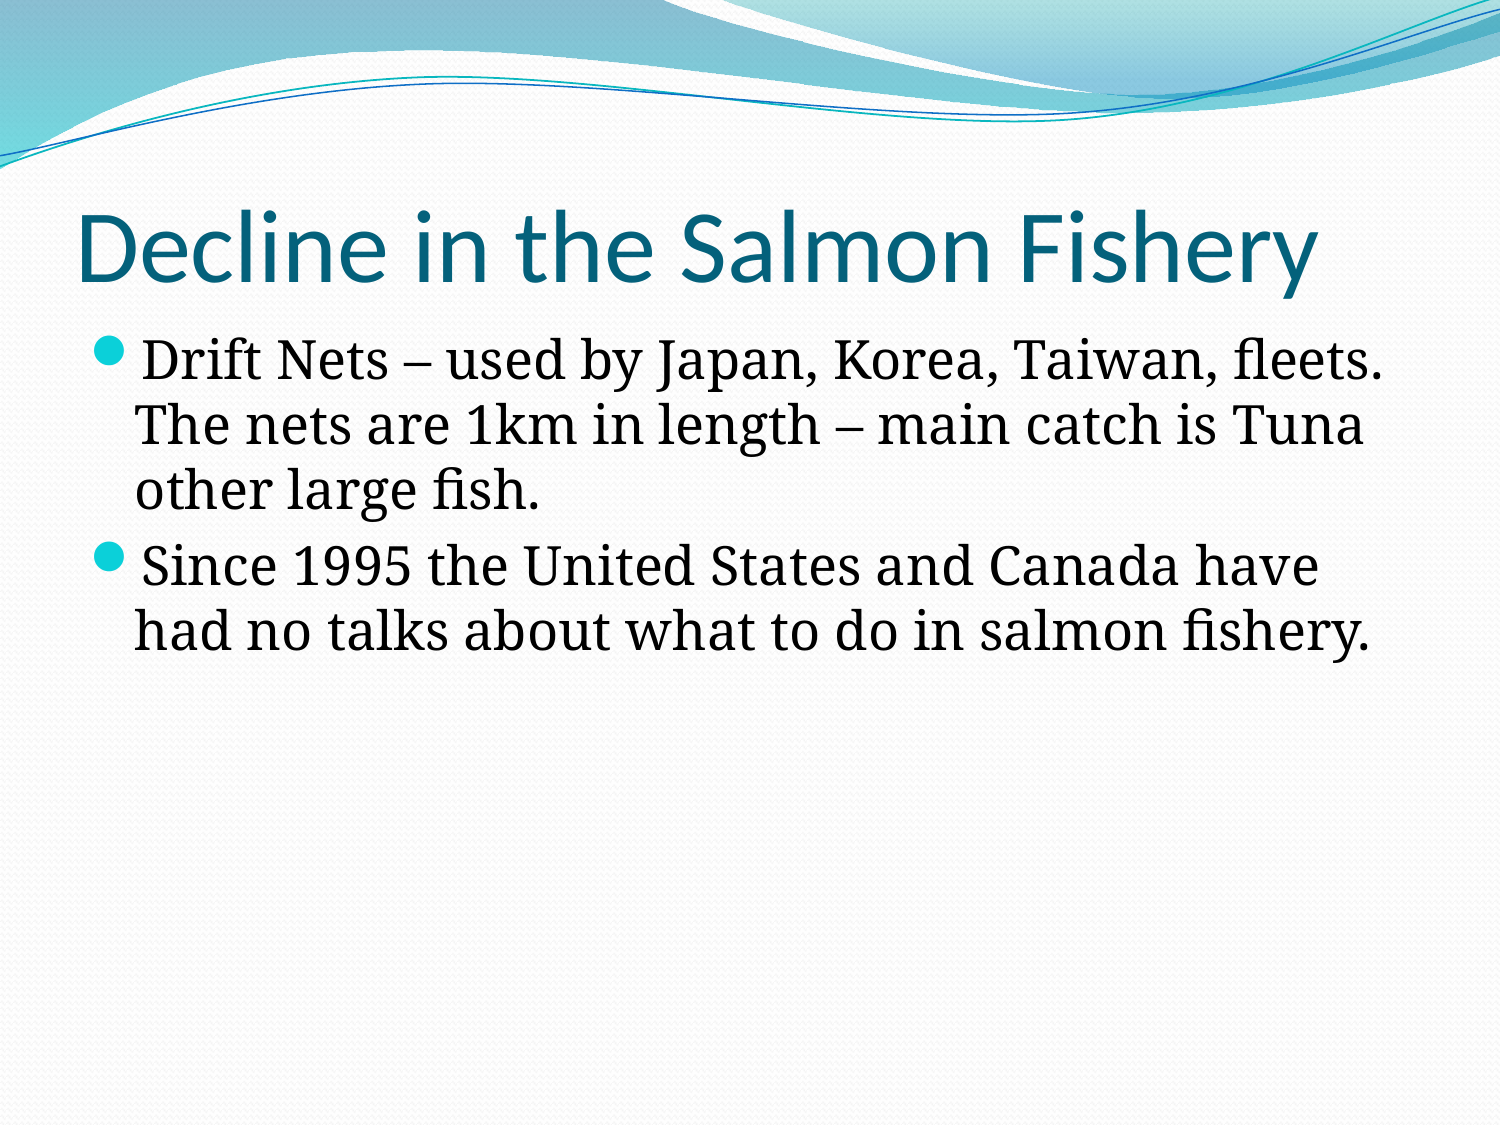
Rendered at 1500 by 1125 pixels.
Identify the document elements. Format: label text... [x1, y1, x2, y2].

list Drift Nets – used by Japan, Korea, Taiwan, fleets. The nets are 1km in length – main catch is Tuna other large fish. Since 1995 the United States and Canada have had no talks about what to do in salmon fishery. [75, 317, 1425, 1038]
title Decline in the Salmon Fishery [75, 115, 1425, 303]
